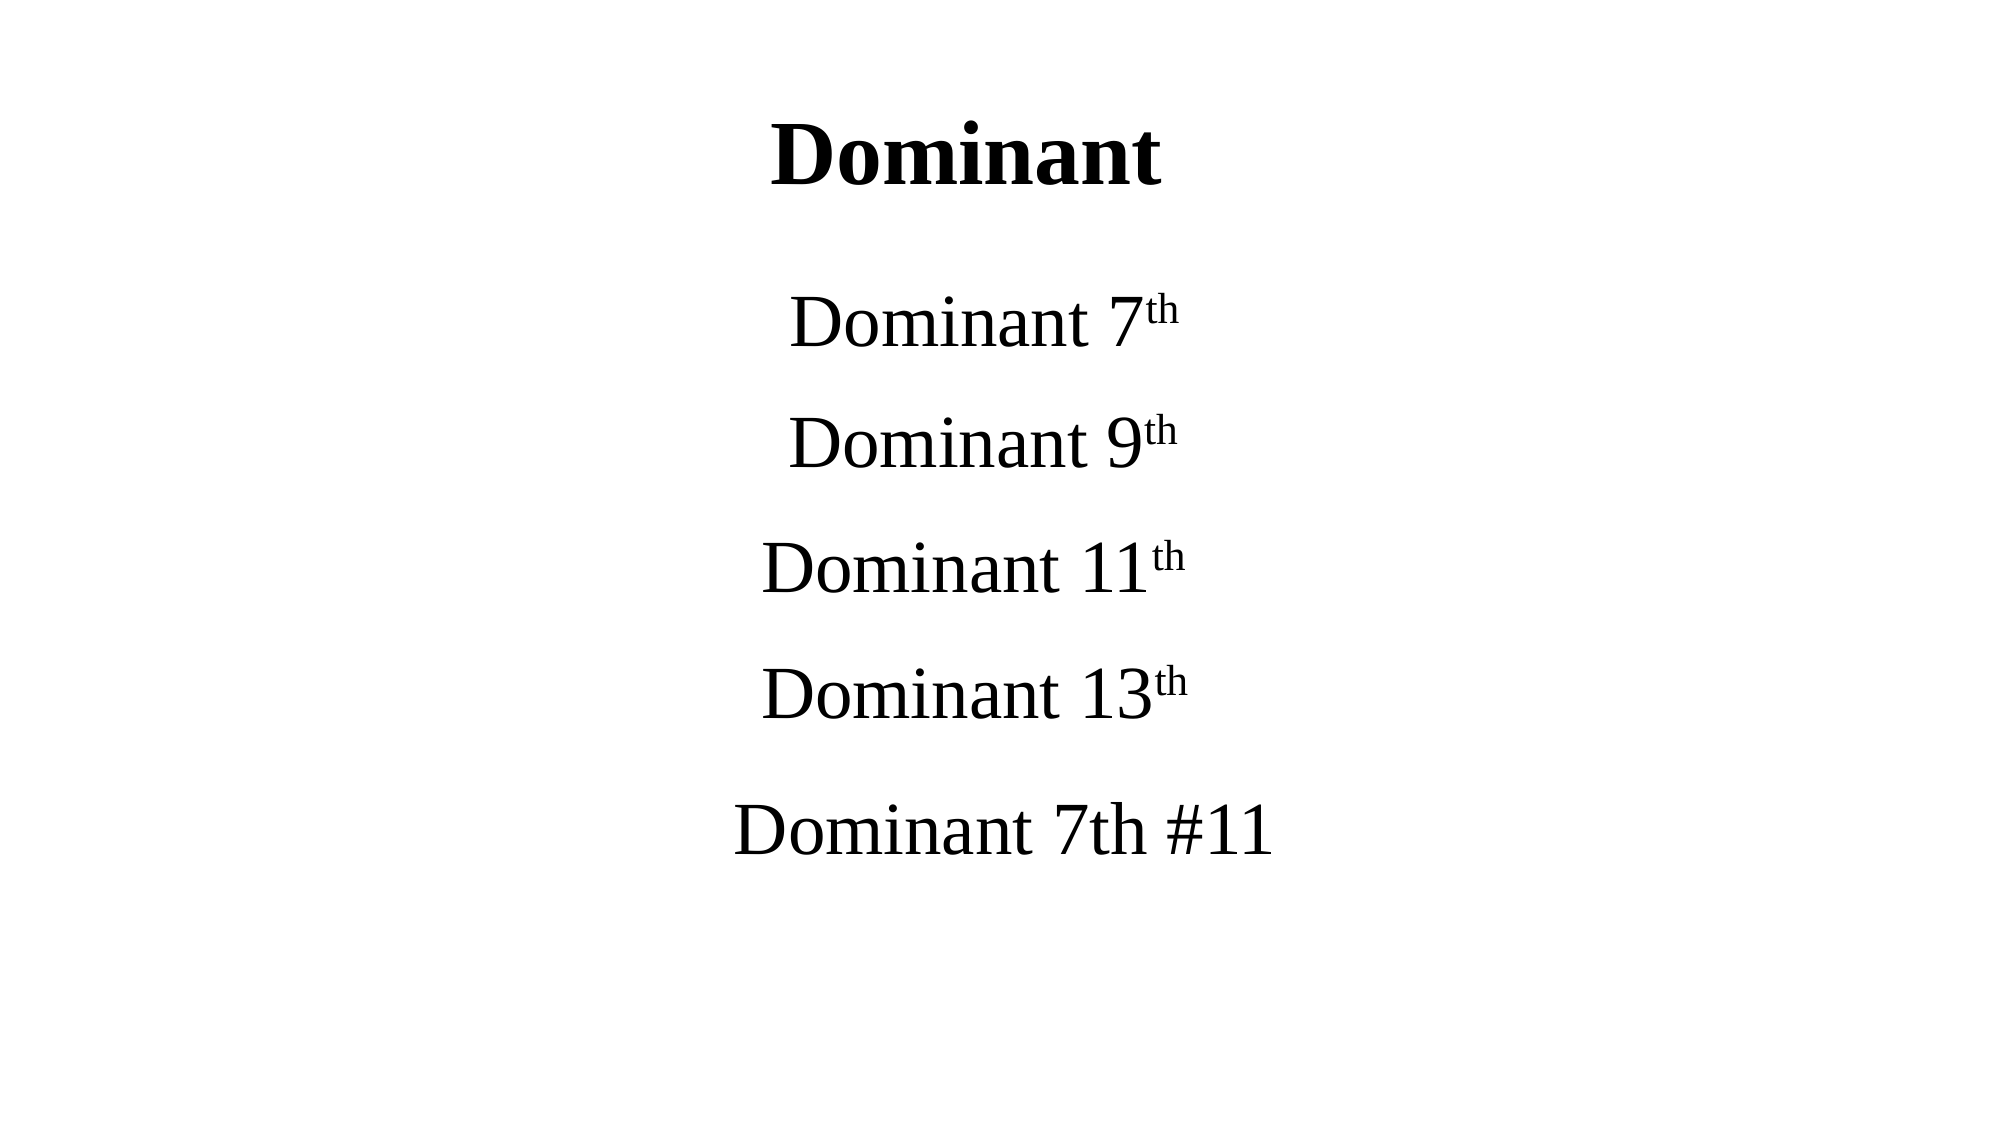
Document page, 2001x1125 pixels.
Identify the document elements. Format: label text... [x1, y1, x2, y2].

text_box Dominant 13th [746, 635, 1204, 741]
text_box Dominant 9th [773, 384, 1193, 490]
text_box Dominant 11th [746, 510, 1201, 616]
title Dominant [103, 46, 1829, 264]
text_box Dominant 7th [774, 263, 1195, 369]
text_box Dominant 7th #11 [719, 772, 1292, 877]
